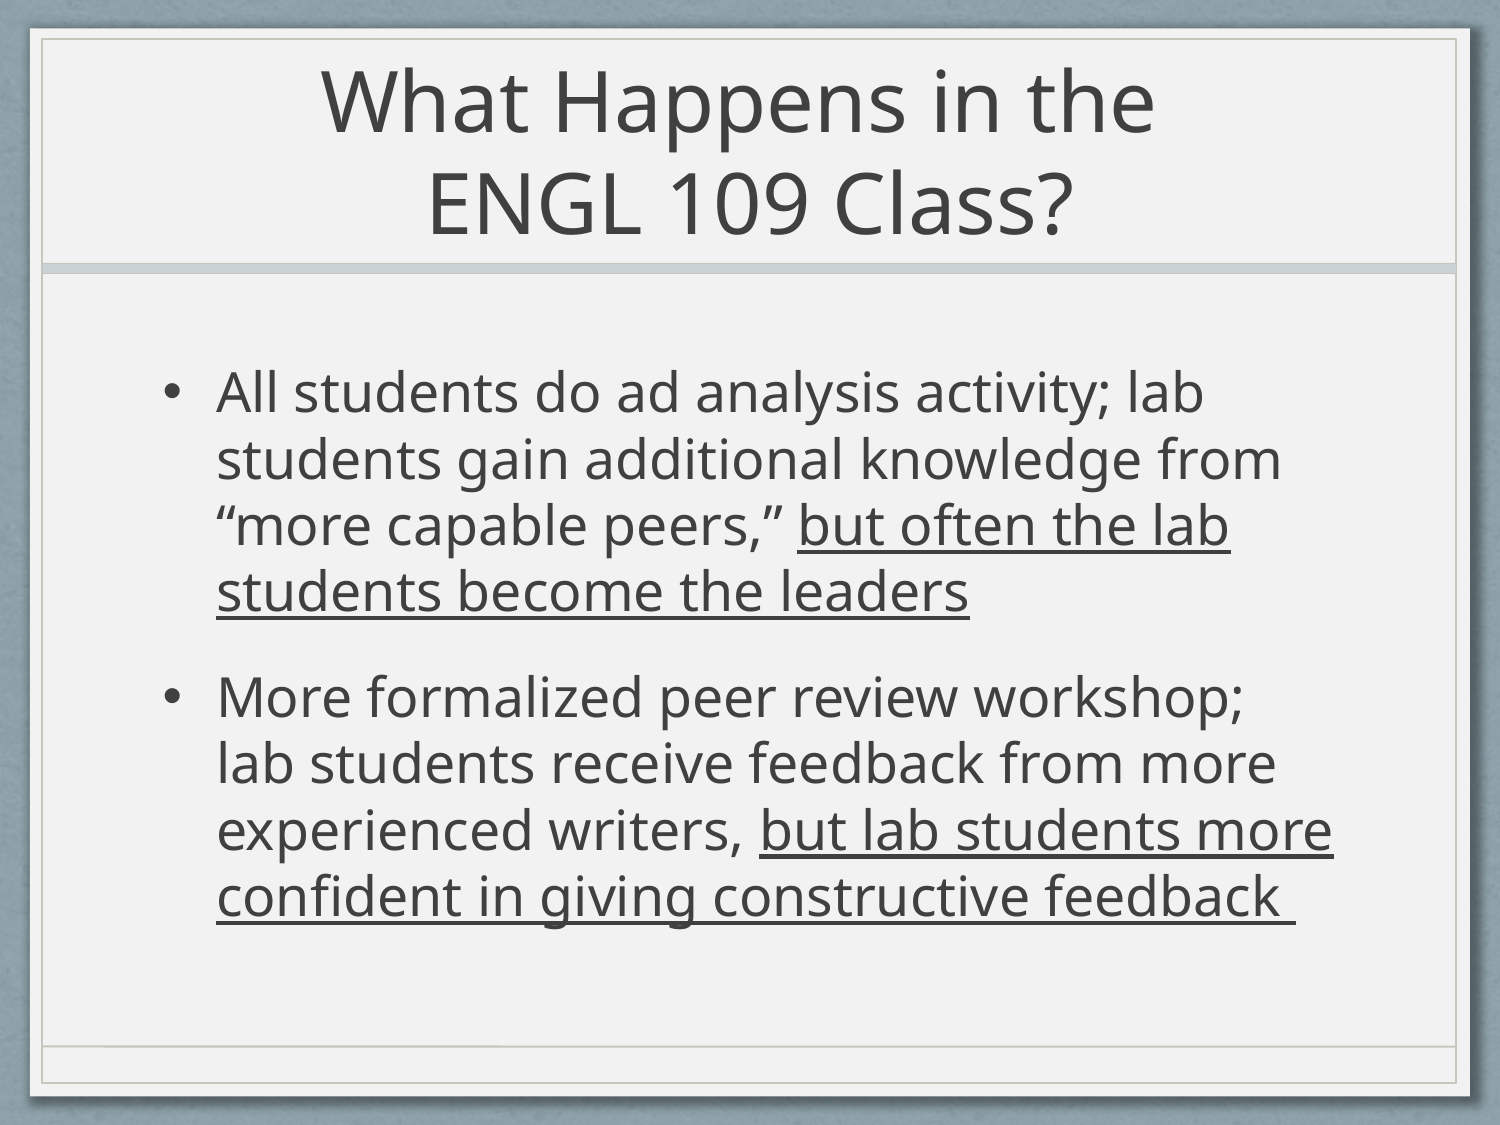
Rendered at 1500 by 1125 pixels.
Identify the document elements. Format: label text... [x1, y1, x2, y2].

list All students do ad analysis activity; lab students gain additional knowledge from “more capable peers,” but often the lab students become the leaders More formalized peer review workshop; lab students receive feedback from more experienced writers, but lab students more confident in giving constructive feedback [147, 350, 1353, 995]
title What Happens in the ENGL 109 Class? [147, 40, 1353, 260]
